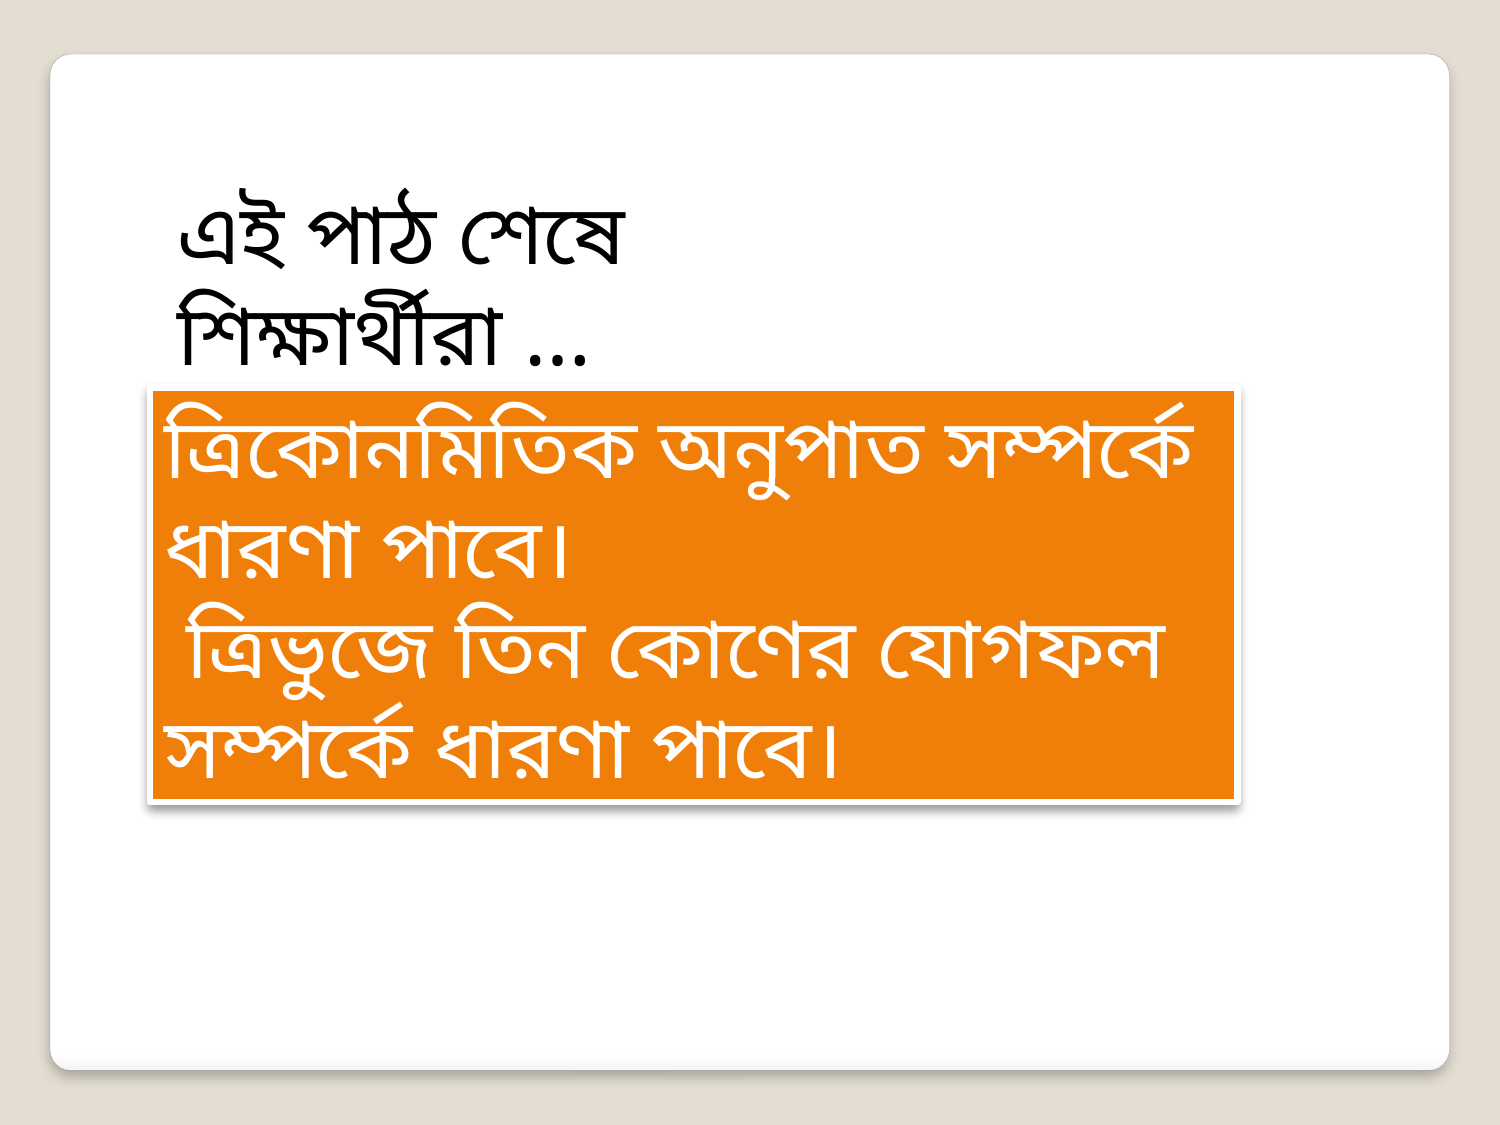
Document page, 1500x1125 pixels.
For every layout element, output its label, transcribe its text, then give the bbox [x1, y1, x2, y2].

text_box ত্রিকোনমিতিক অনুপাত সম্পর্কে ধারণা পাবে। ত্রিভুজে তিন কোণের যোগফল সম্পর্কে ধারণা পাবে। [147, 384, 1241, 805]
text_box এই পাঠ শেষে শিক্ষার্থীরা … [162, 174, 982, 383]
